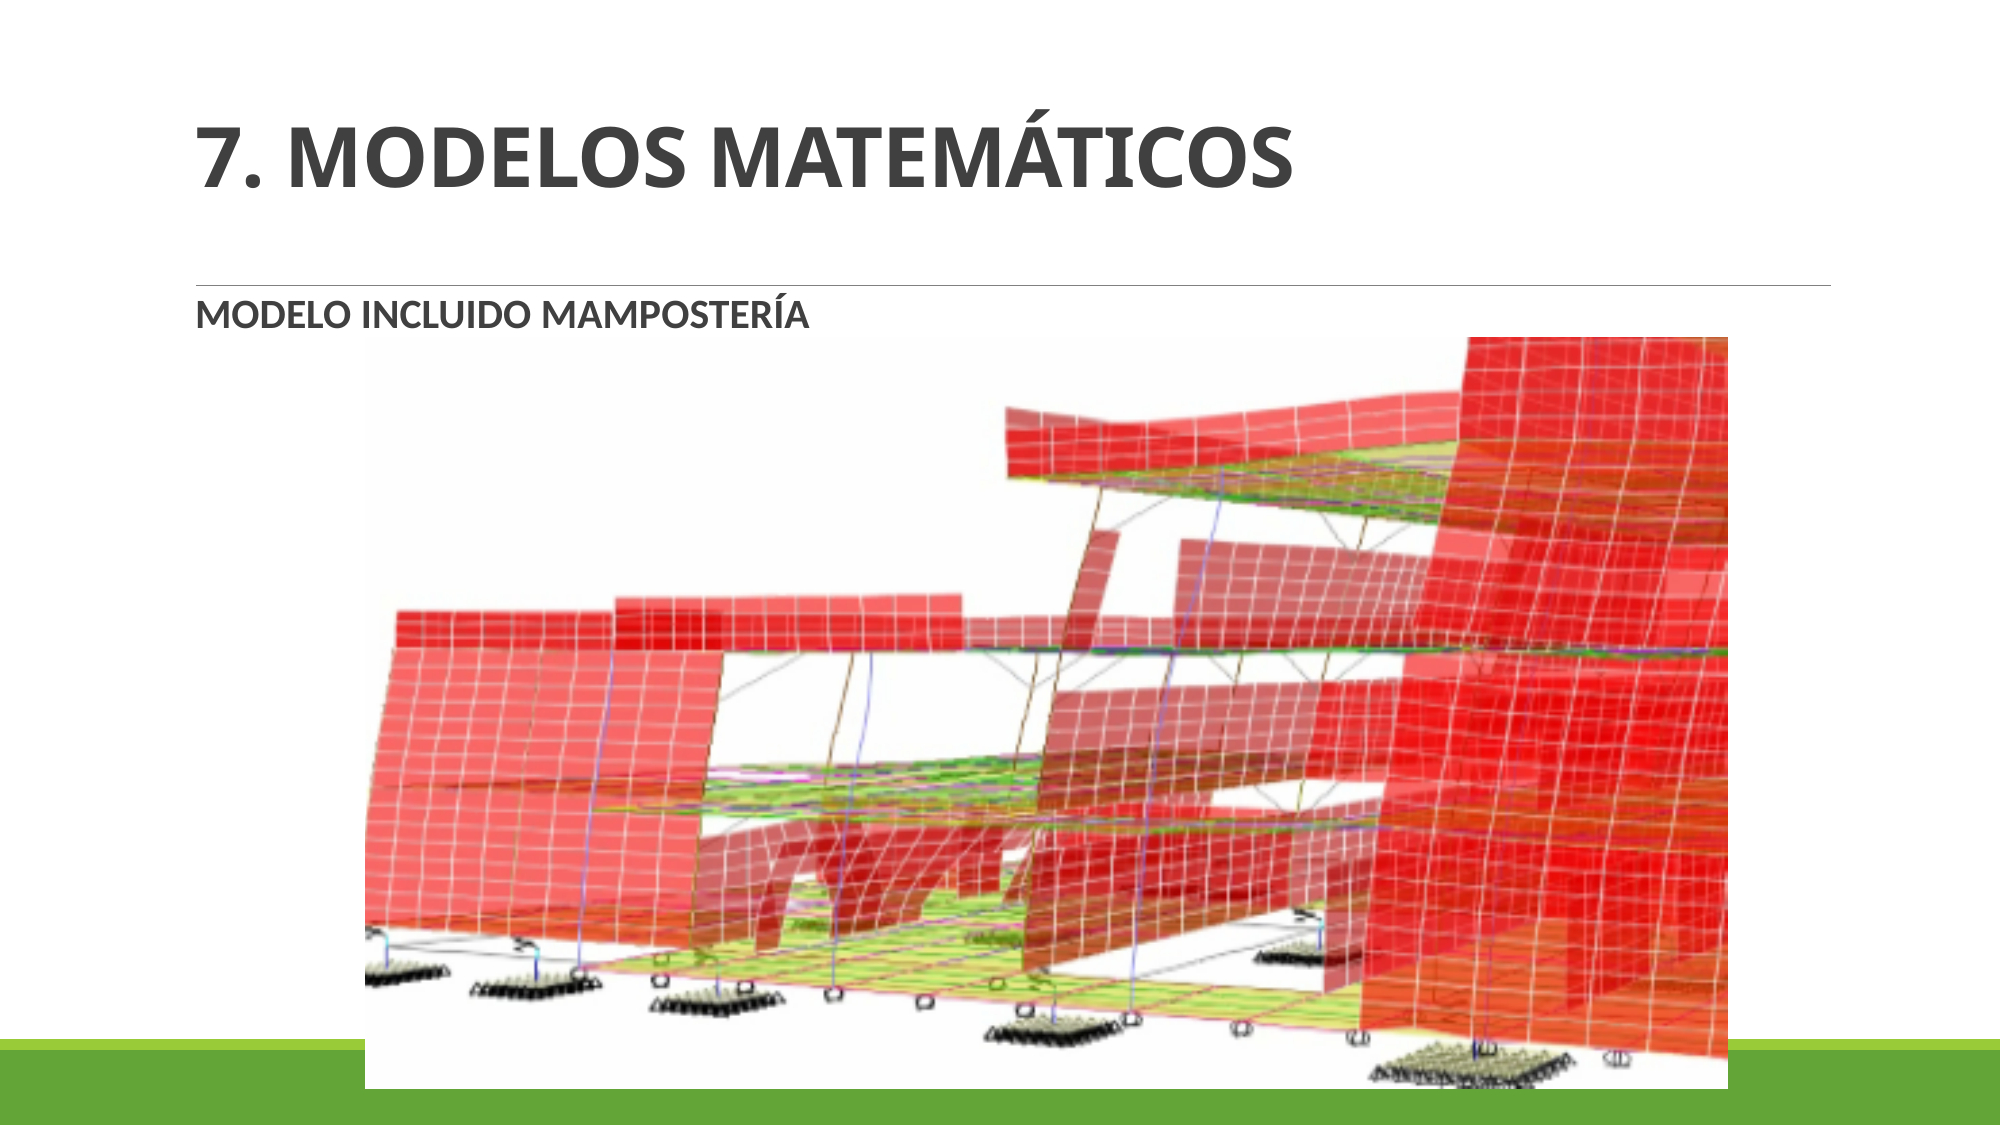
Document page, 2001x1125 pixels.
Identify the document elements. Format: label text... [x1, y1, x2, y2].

list MODELO INCLUIDO MAMPOSTERÍA [180, 284, 1830, 945]
title 7. MODELOS MATEMÁTICOS [180, 47, 1830, 213]
picture [365, 337, 1729, 1090]
